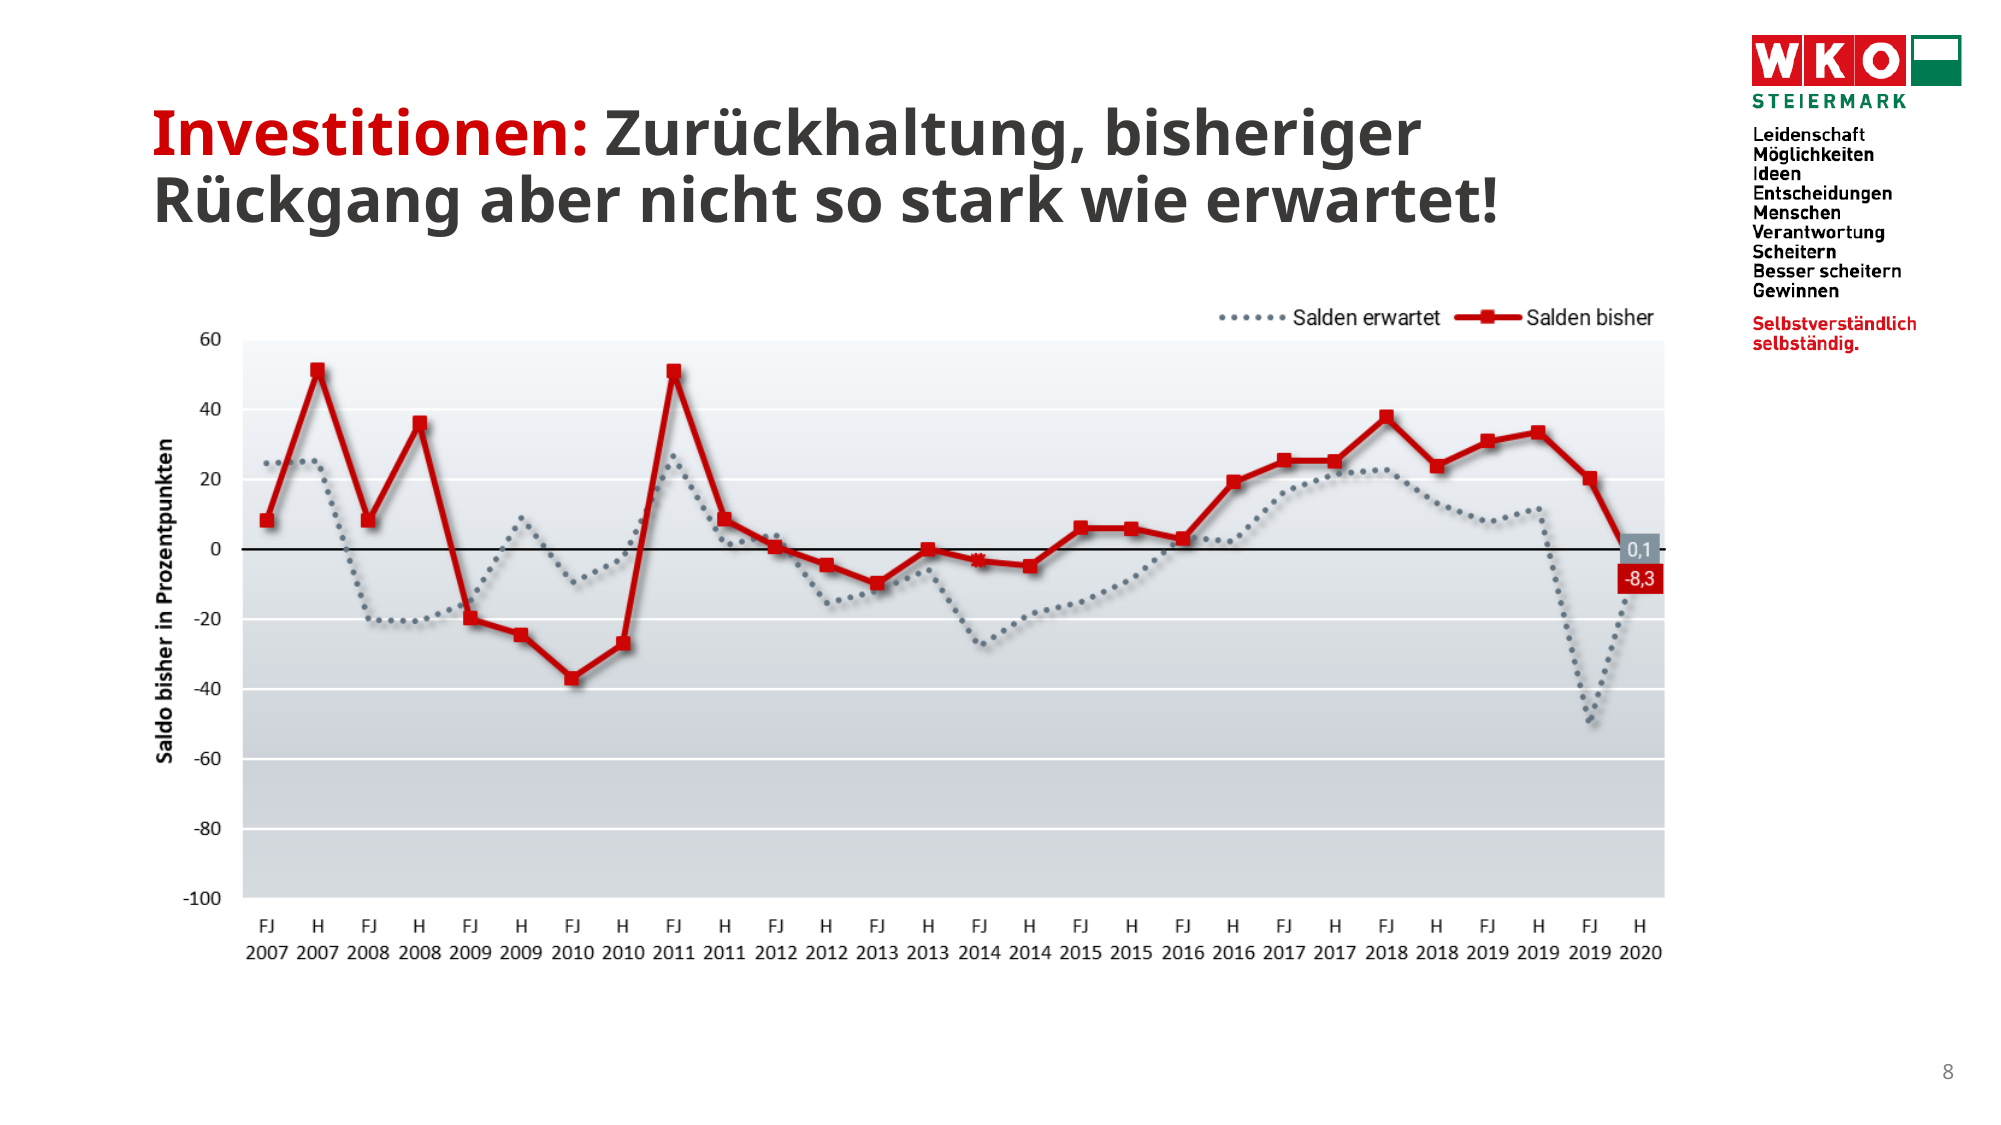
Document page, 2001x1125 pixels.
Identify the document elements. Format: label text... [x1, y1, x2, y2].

picture [137, 277, 1702, 987]
slide_number 8 [1519, 1042, 1969, 1103]
picture [1748, 27, 1969, 373]
title Investitionen: Zurückhaltung, bisheriger Rückgang aber nicht so stark wie erwartet! [137, 59, 1732, 278]
